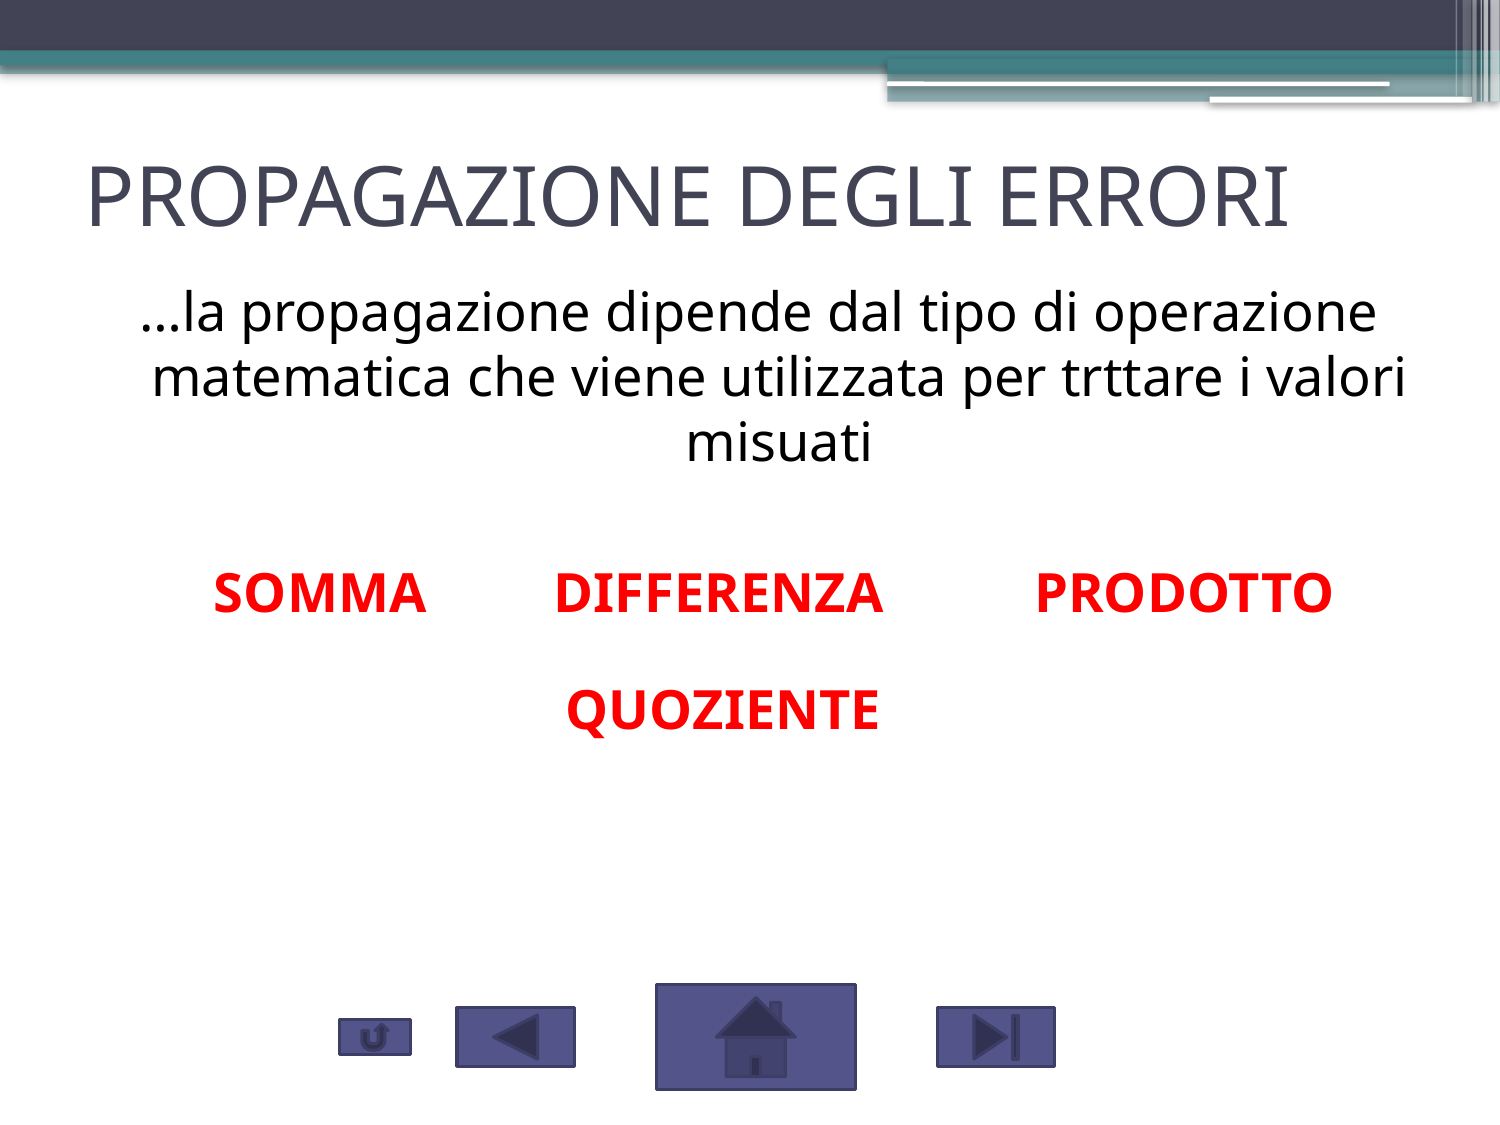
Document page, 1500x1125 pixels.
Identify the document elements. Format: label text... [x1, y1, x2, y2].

text_box SOMMA [199, 550, 469, 631]
text_box PRODOTTO [1019, 550, 1395, 631]
text_box PROPAGAZIONE DEGLI ERRORI [70, 105, 1421, 281]
text_box QUOZIENTE [550, 667, 950, 748]
text_box DIFFERENZA [538, 550, 961, 631]
text_box [338, 1018, 412, 1056]
list …la propagazione dipende dal tipo di operazione matematica che viene utilizzata per trttare i valori misuati [75, 269, 1425, 879]
text_box [936, 1006, 1056, 1068]
text_box [655, 983, 857, 1091]
text_box [455, 1006, 576, 1068]
